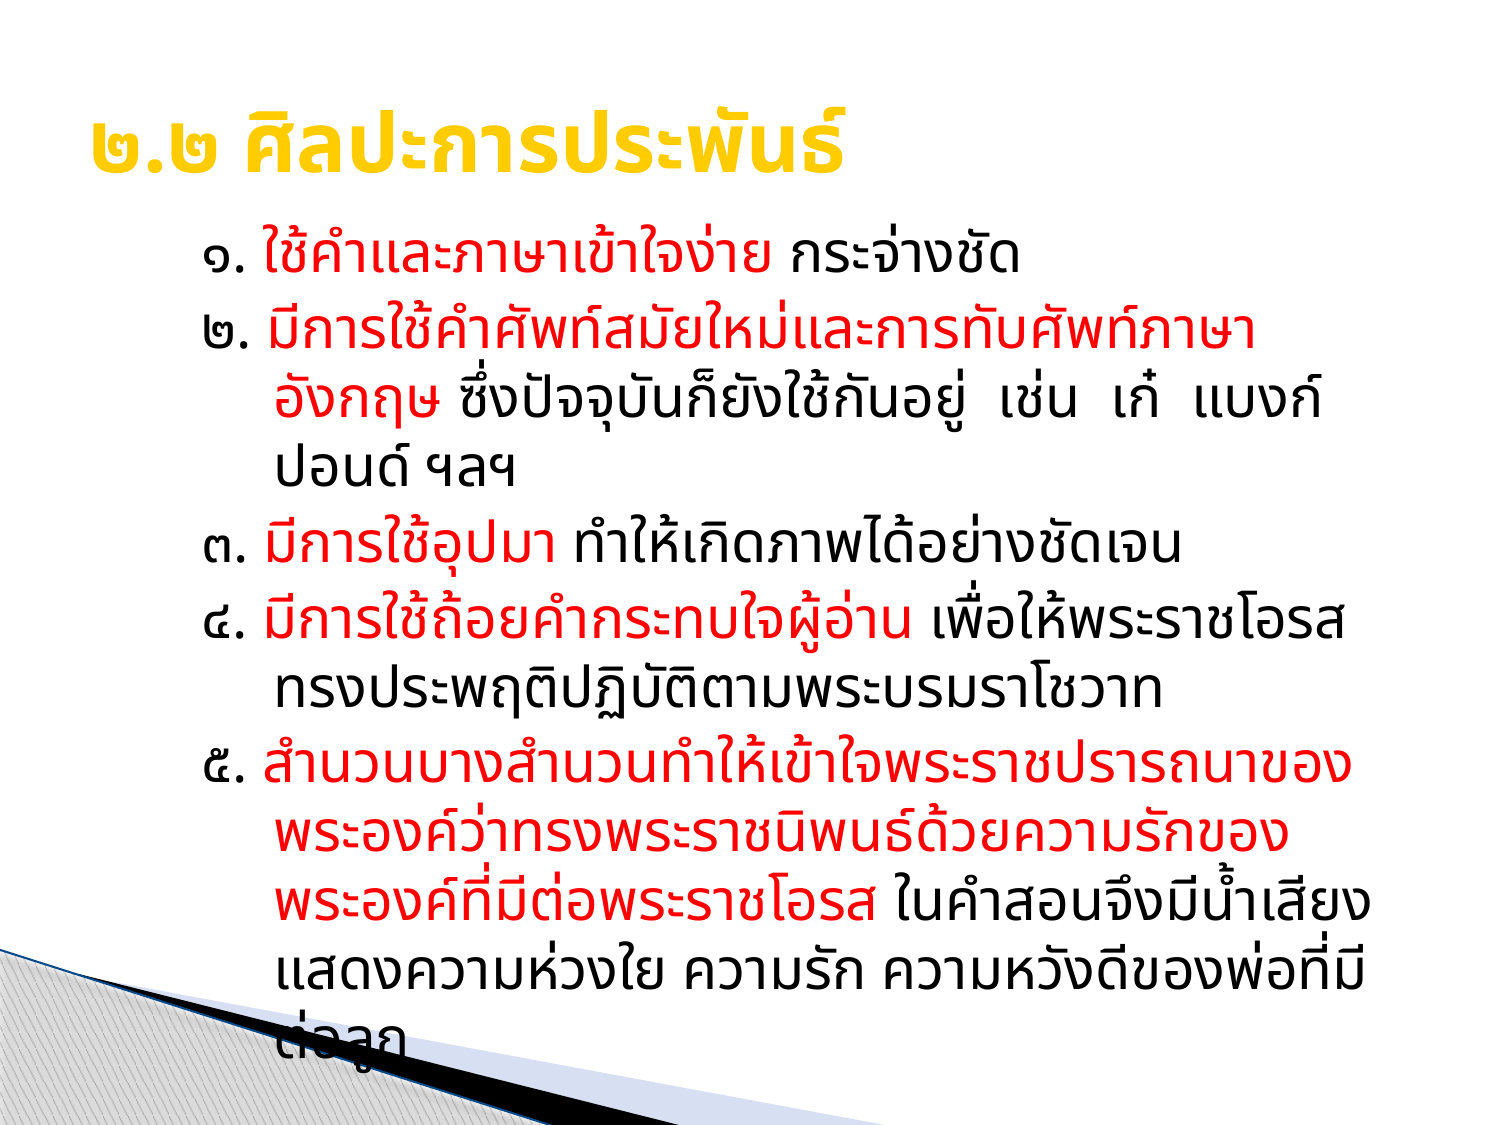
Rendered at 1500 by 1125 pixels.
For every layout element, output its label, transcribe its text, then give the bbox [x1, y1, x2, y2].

title ๒.๒ ศิลปะการประพันธ์ [75, 45, 1425, 233]
list ๑. ใช้คำและภาษาเข้าใจง่าย กระจ่างชัด ๒. มีการใช้คำศัพท์สมัยใหม่และการทับศัพท์ภาษาอังกฤษ ซึ่งปัจจุบันก็ยังใช้กันอยู่ เช่น เก๋ แบงก์ ปอนด์ ฯลฯ ๓. มีการใช้อุปมา ทำให้เกิดภาพได้อย่างชัดเจน ๔. มีการใช้ถ้อยคำกระทบใจผู้อ่าน เพื่อให้พระราชโอรสทรงประพฤติปฏิบัติตามพระบรมราโชวาท ๕. สำนวนบางสำนวนทำให้เข้าใจพระราชปรารถนาของพระองค์ว่าทรงพระราชนิพนธ์ด้วยความรักของพระองค์ที่มีต่อพระราชโอรส ในคำสอนจึงมีน้ำเสียงแสดงความห่วงใย ความรัก ความหวังดีของพ่อที่มีต่อลูก [171, 233, 1425, 1094]
